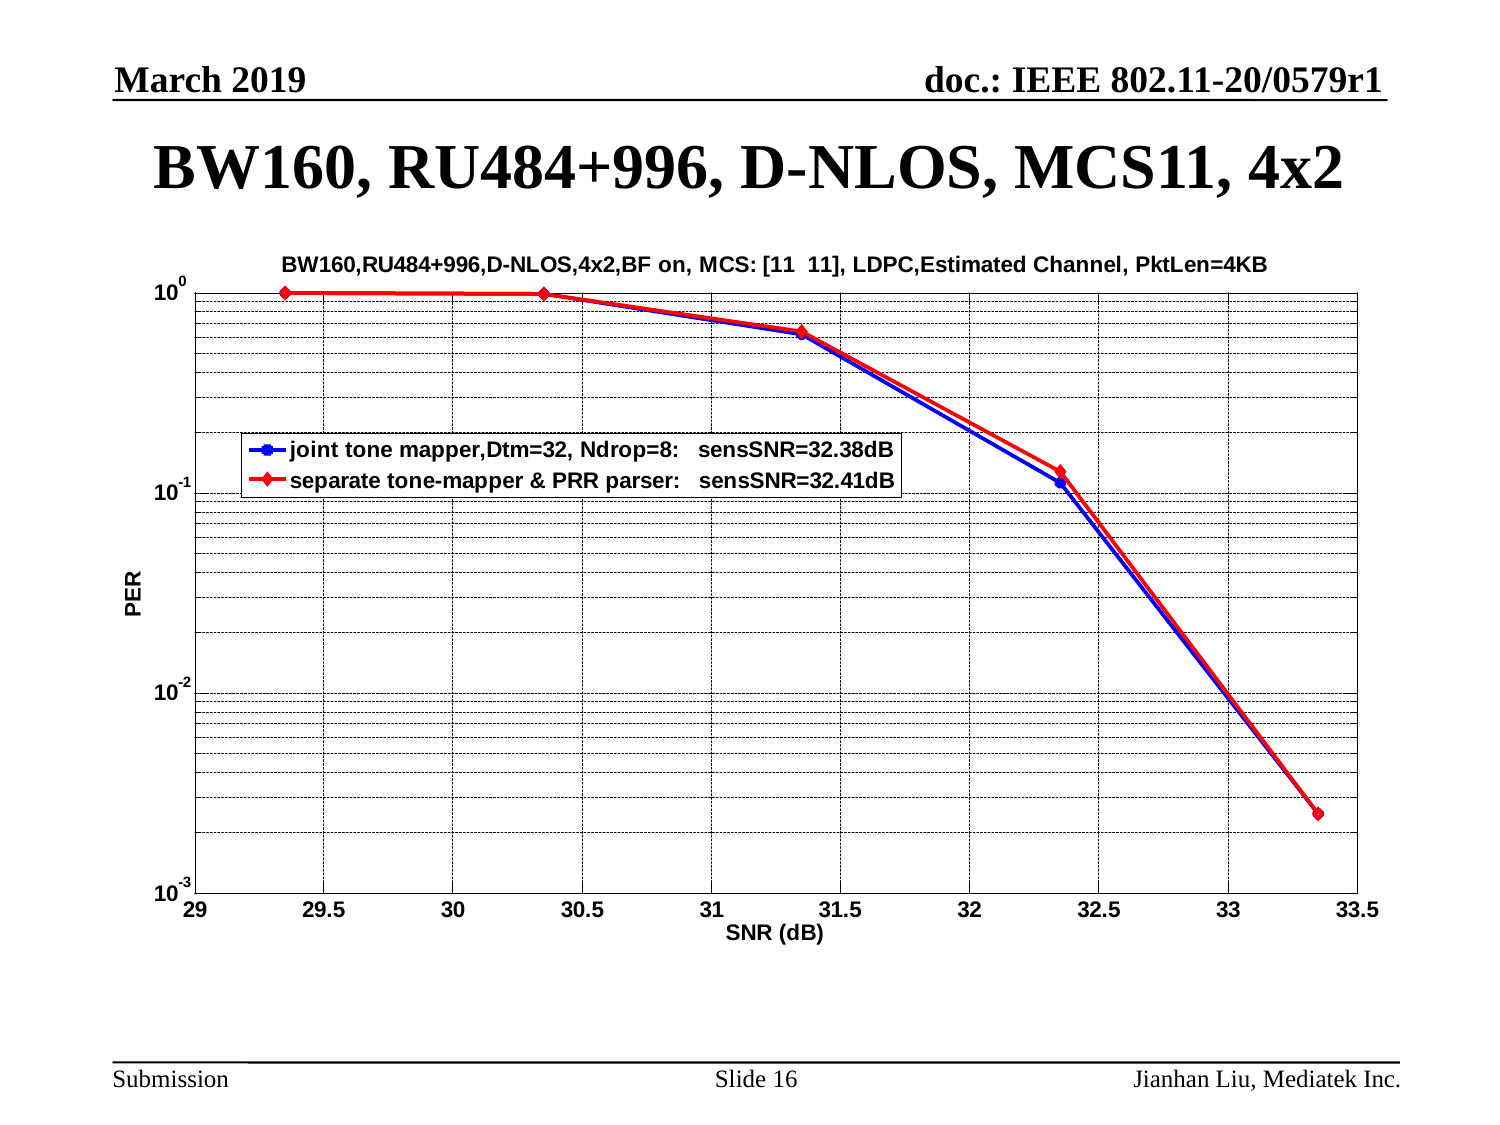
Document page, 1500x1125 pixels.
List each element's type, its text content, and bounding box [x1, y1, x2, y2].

footer Jianhan Liu, Mediatek Inc. [1129, 1061, 1402, 1093]
slide_number Slide 16 [712, 1061, 800, 1093]
title BW160, RU484+996, D-NLOS, MCS11, 4x2 [112, 112, 1388, 213]
picture [0, 237, 1500, 975]
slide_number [114, 54, 309, 101]
